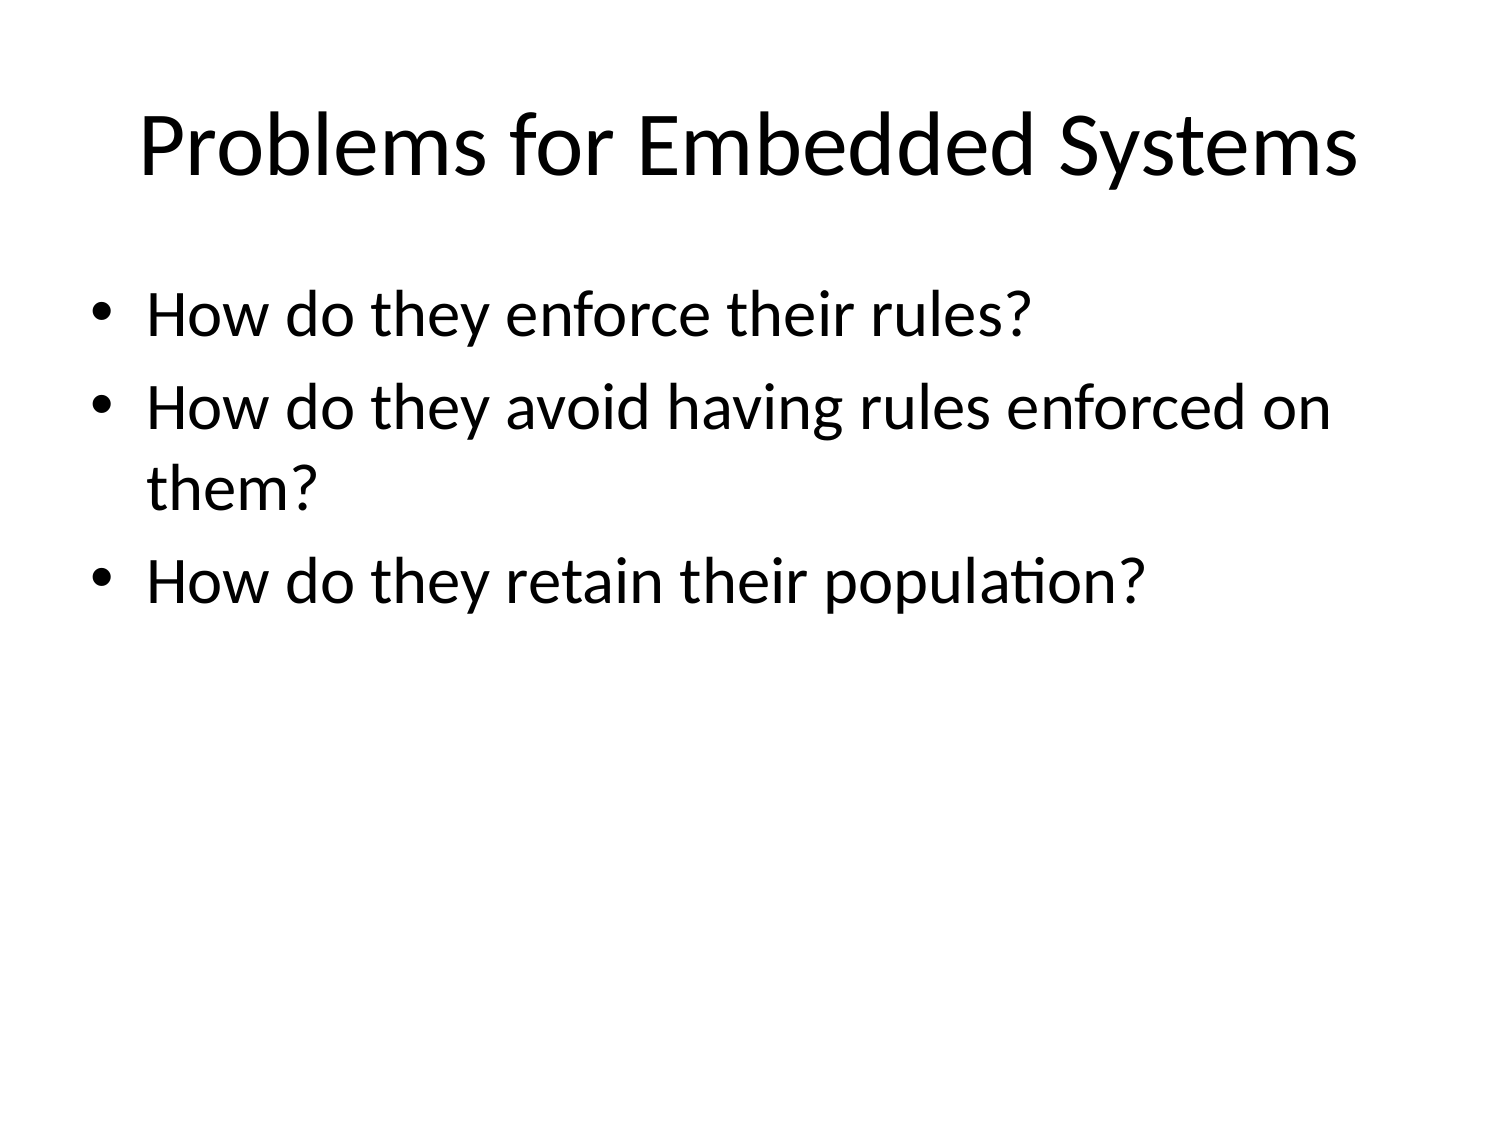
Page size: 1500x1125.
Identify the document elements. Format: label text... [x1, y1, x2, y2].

title Problems for Embedded Systems [75, 45, 1425, 233]
list How do they enforce their rules? How do they avoid having rules enforced on them? How do they retain their population? [75, 262, 1425, 1005]
